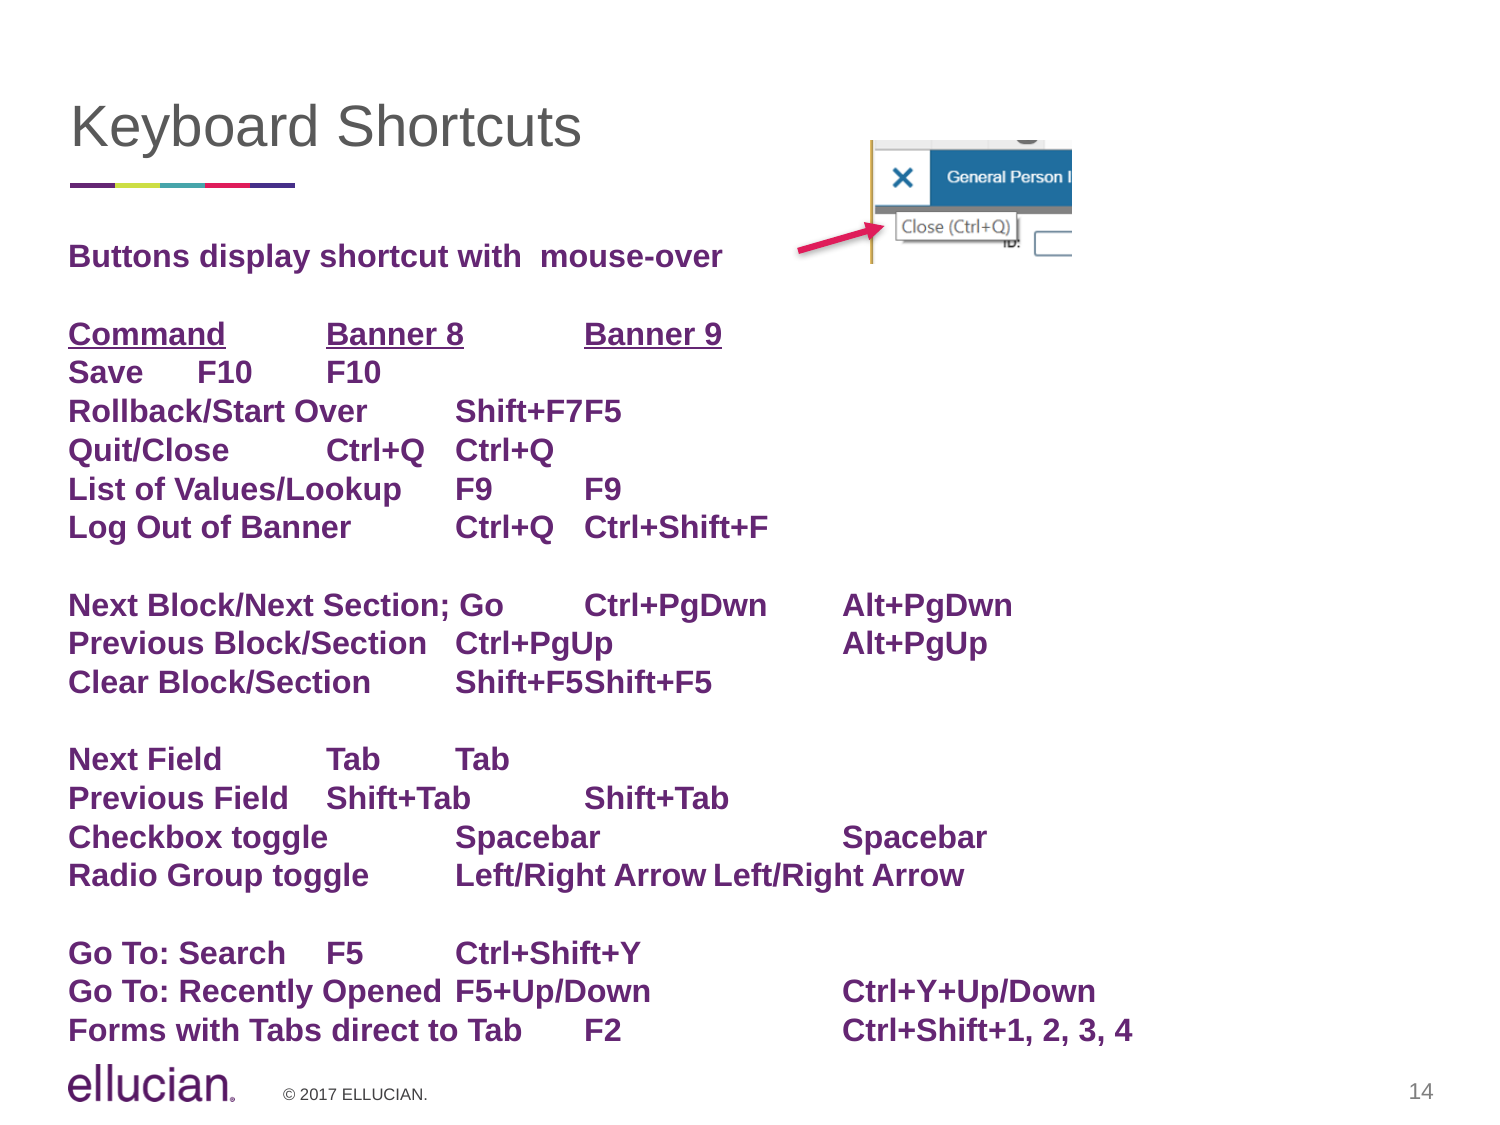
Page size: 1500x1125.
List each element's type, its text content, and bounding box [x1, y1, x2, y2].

picture [68, 1064, 235, 1102]
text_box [797, 225, 885, 252]
picture [869, 139, 1072, 264]
title Keyboard Shortcuts [70, 80, 1434, 159]
text_box Buttons display shortcut with mouse-over Command Banner 8 Banner 9 Save F10 F10 Rollback/Start Over Shift+F7 F5 Quit/Close Ctrl+Q Ctrl+Q List of Values/Lookup F9 F9 Log Out of Banner Ctrl+Q Ctrl+Shift+F Next Block/Next Section; Go Ctrl+PgDwn Alt+PgDwn Previous Block/Section Ctrl+PgUp Alt+PgUp Clear Block/Section Shift+F5 Shift+F5 Next Field Tab Tab Previous Field Shift+Tab Shift+Tab Checkbox toggle Spacebar Spacebar Radio Group toggle Left/Right Arrow Left/Right Arrow Go To: Search F5 Ctrl+Shift+Y Go To: Recently Opened F5+Up/Down Ctrl+Y+Up/Down Forms with Tabs direct to Tab F2 Ctrl+Shift+1, 2, 3, 4 [68, 235, 1447, 1054]
